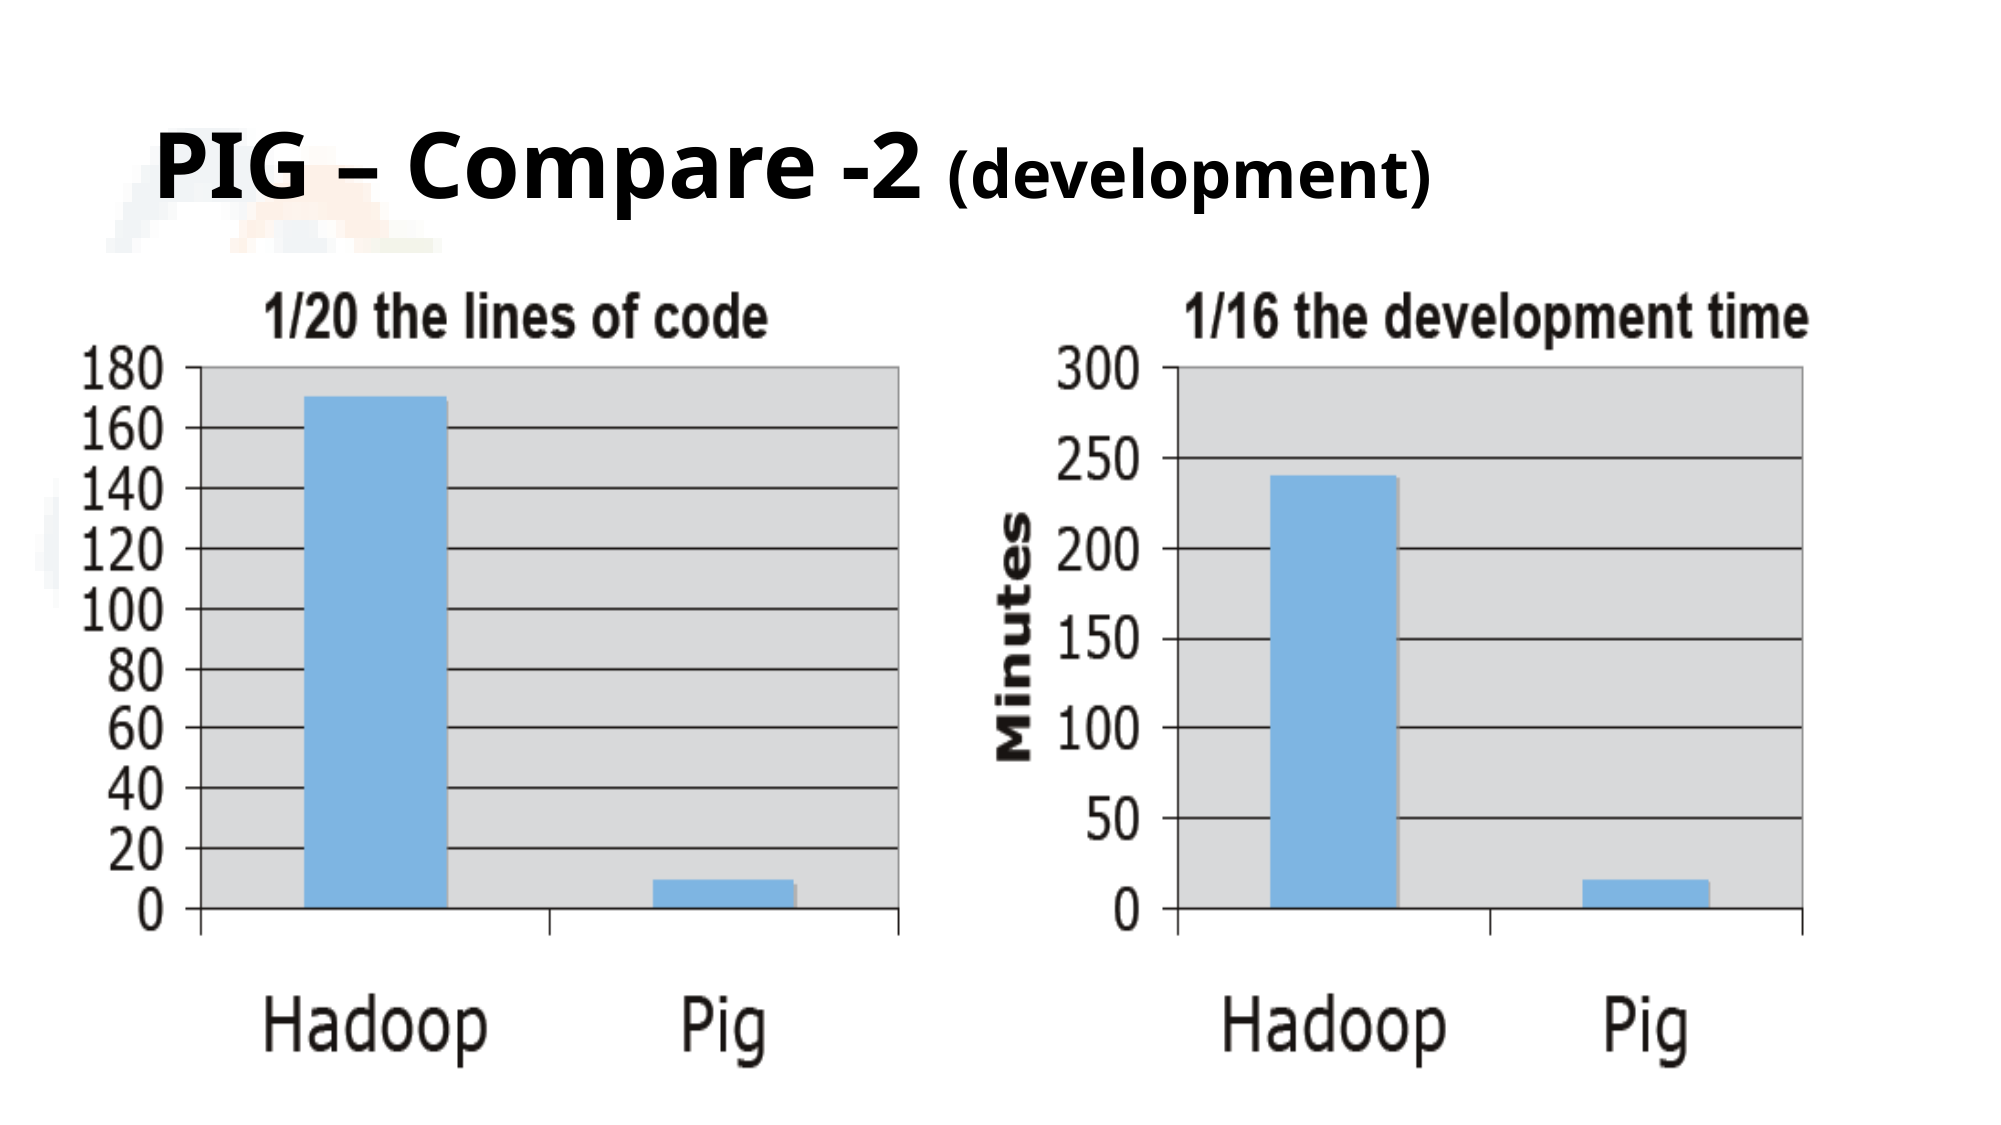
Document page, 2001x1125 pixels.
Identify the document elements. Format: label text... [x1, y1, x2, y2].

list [58, 253, 1948, 1092]
title PIG – Compare -2 (development) [137, 59, 1863, 253]
